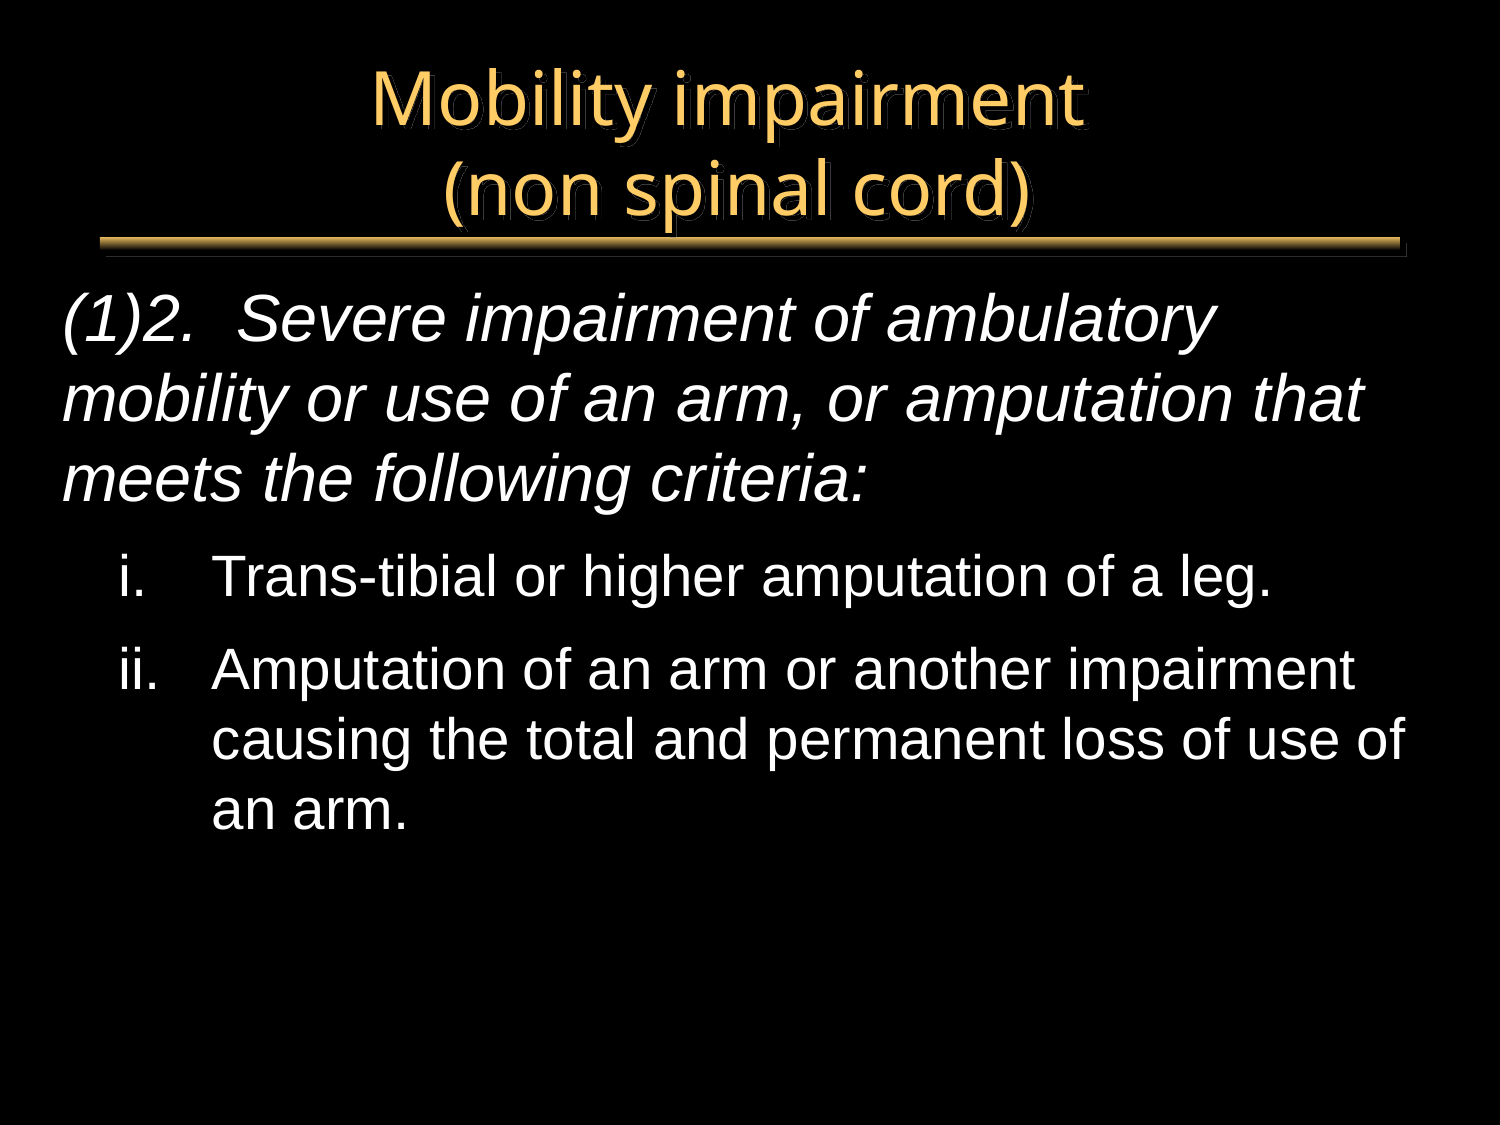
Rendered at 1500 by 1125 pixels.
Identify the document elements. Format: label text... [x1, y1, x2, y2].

list (1)2. Severe impairment of ambulatory mobility or use of an arm, or amputation that meets the following criteria: Trans-tibial or higher amputation of a leg. Amputation of an arm or another impairment causing the total and permanent loss of use of an arm. [62, 275, 1438, 1000]
title Mobility impairment (non spinal cord) [75, 50, 1400, 238]
text_box [99, 242, 1400, 250]
